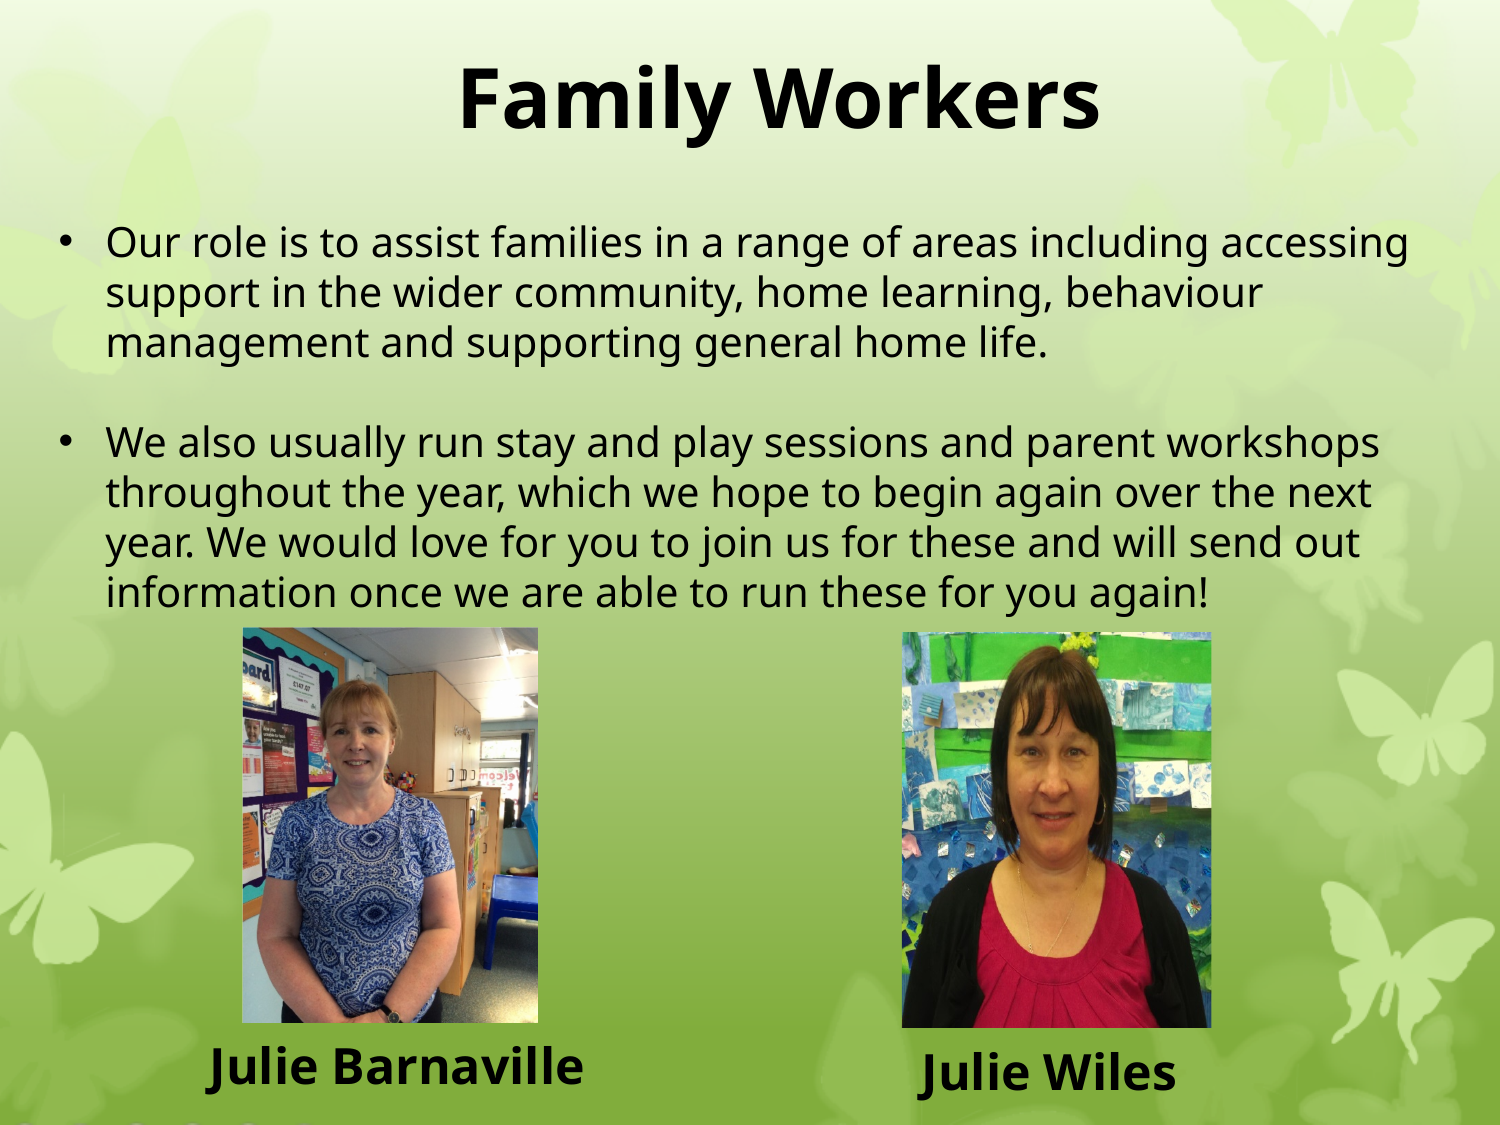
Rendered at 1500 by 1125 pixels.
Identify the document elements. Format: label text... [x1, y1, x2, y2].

text_box Julie Barnaville [194, 1027, 771, 1103]
text_box Julie Wiles [906, 1032, 1483, 1108]
title Family Workers [194, 19, 1364, 171]
picture [0, 0, 1500, 1125]
text_box Our role is to assist families in a range of areas including accessing support in the wider community, home learning, behaviour management and supporting general home life. We also usually run stay and play sessions and parent workshops throughout the year, which we hope to begin again over the next year. We would love for you to join us for these and will send out information once we are able to run these for you again! [43, 208, 1483, 623]
